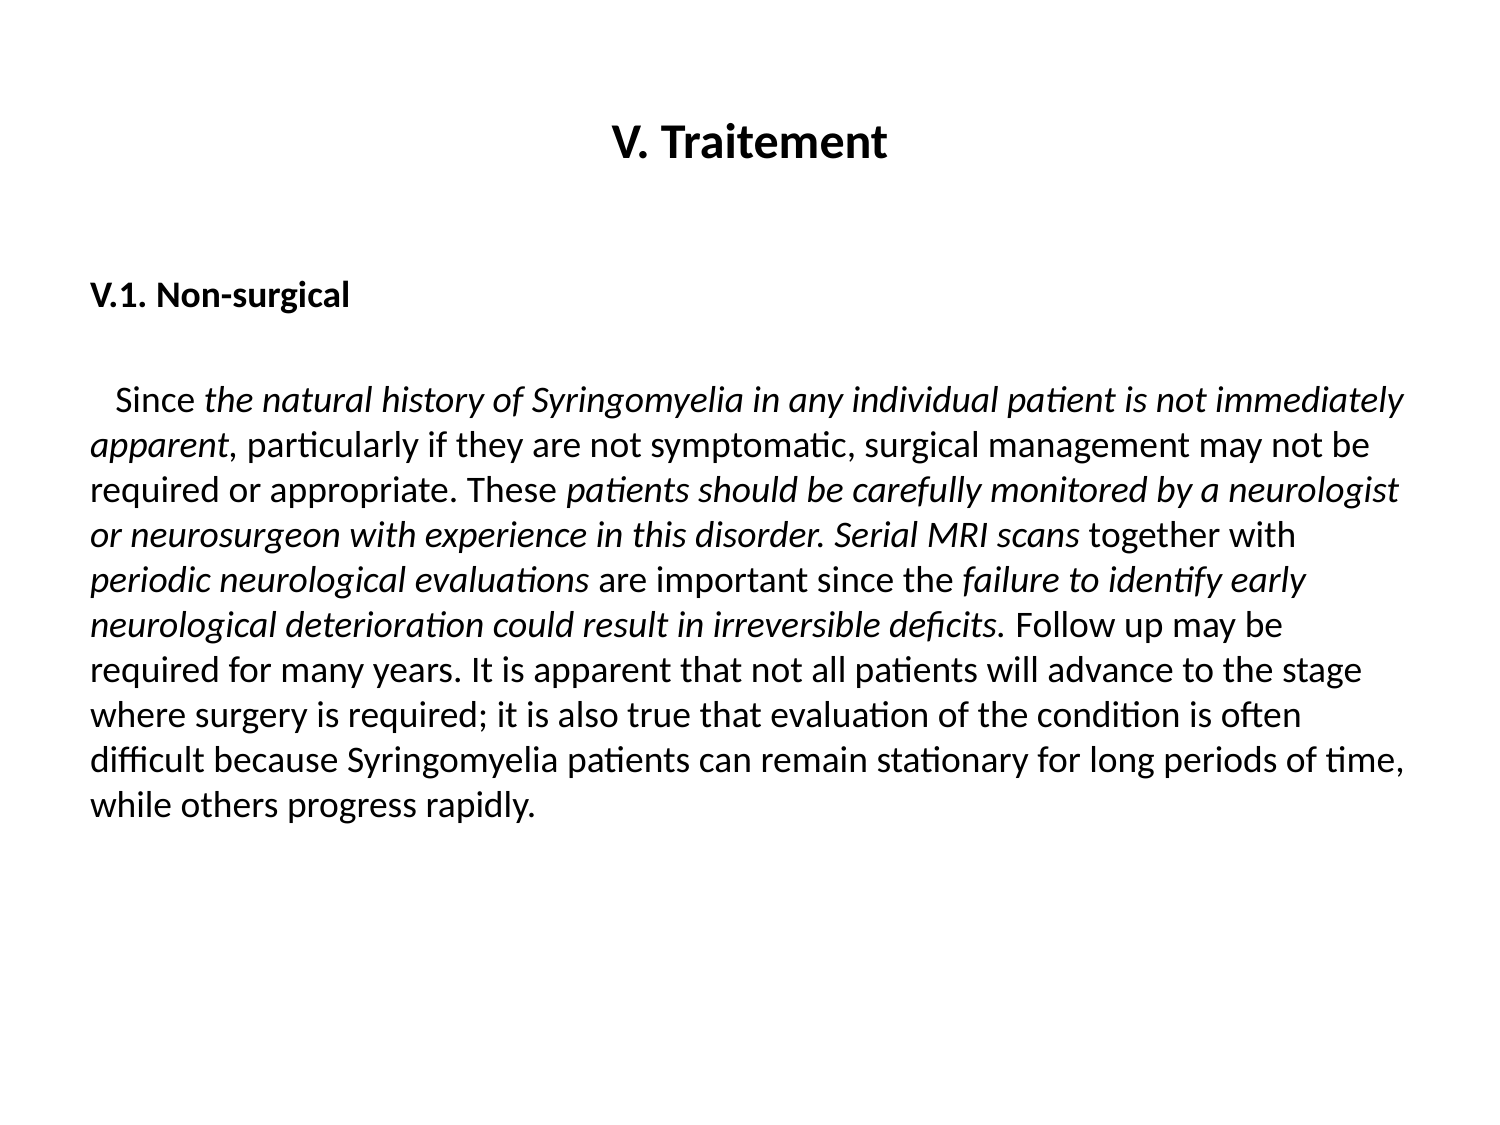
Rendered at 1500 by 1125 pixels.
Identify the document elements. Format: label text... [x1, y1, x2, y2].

title V. Traitement [75, 45, 1425, 233]
list V.1. Non-surgical Since the natural history of Syringomyelia in any individual patient is not immediately apparent, particularly if they are not symptomatic, surgical management may not be required or appropriate. These patients should be carefully monitored by a neurologist or neurosurgeon with experience in this disorder. Serial MRI scans together with periodic neurological evaluations are important since the failure to identify early neurological deterioration could result in irreversible deficits. Follow up may be required for many years. It is apparent that not all patients will advance to the stage where surgery is required; it is also true that evaluation of the condition is often difficult because Syringomyelia patients can remain stationary for long periods of time, while others progress rapidly. [75, 262, 1425, 1005]
